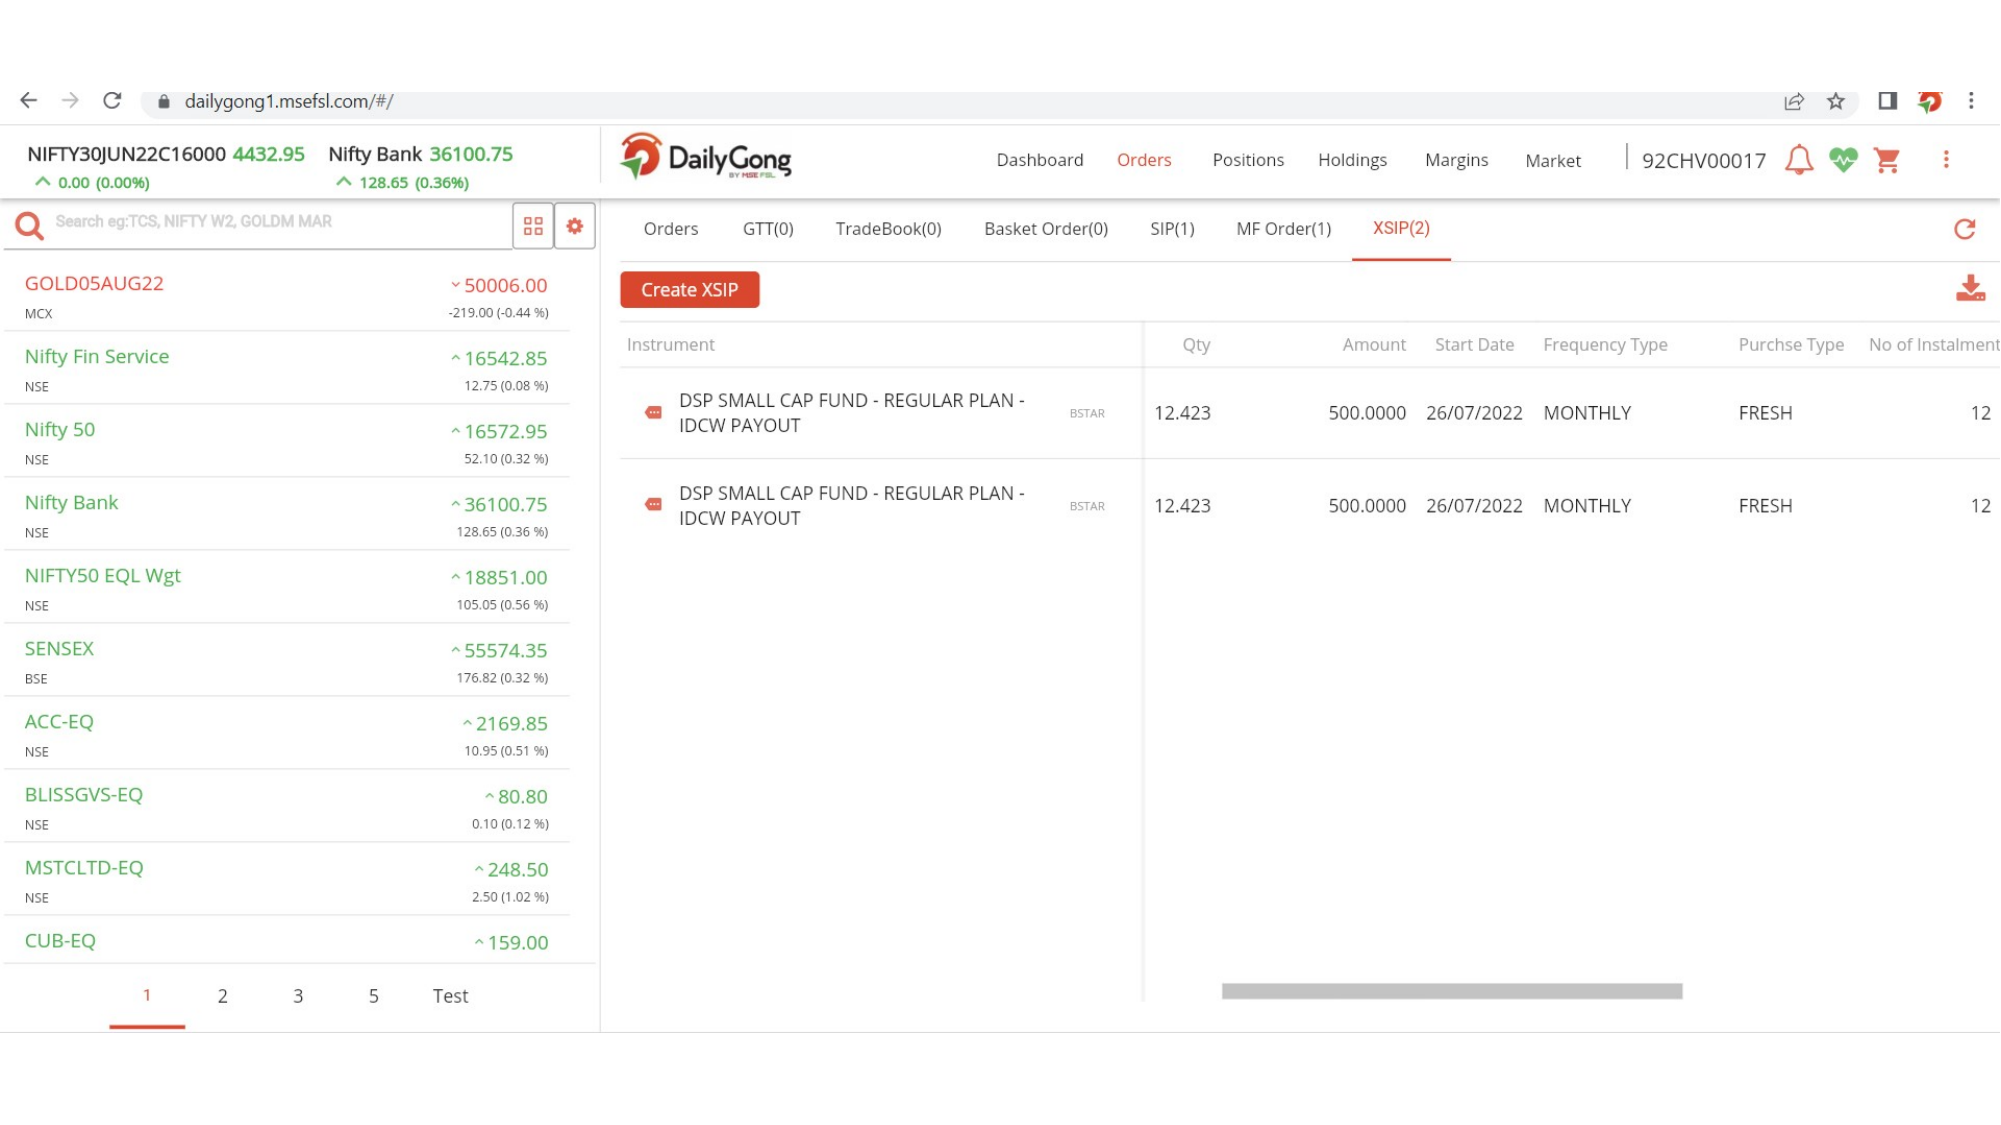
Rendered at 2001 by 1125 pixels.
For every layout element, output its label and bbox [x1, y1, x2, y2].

picture [0, 92, 2000, 1033]
